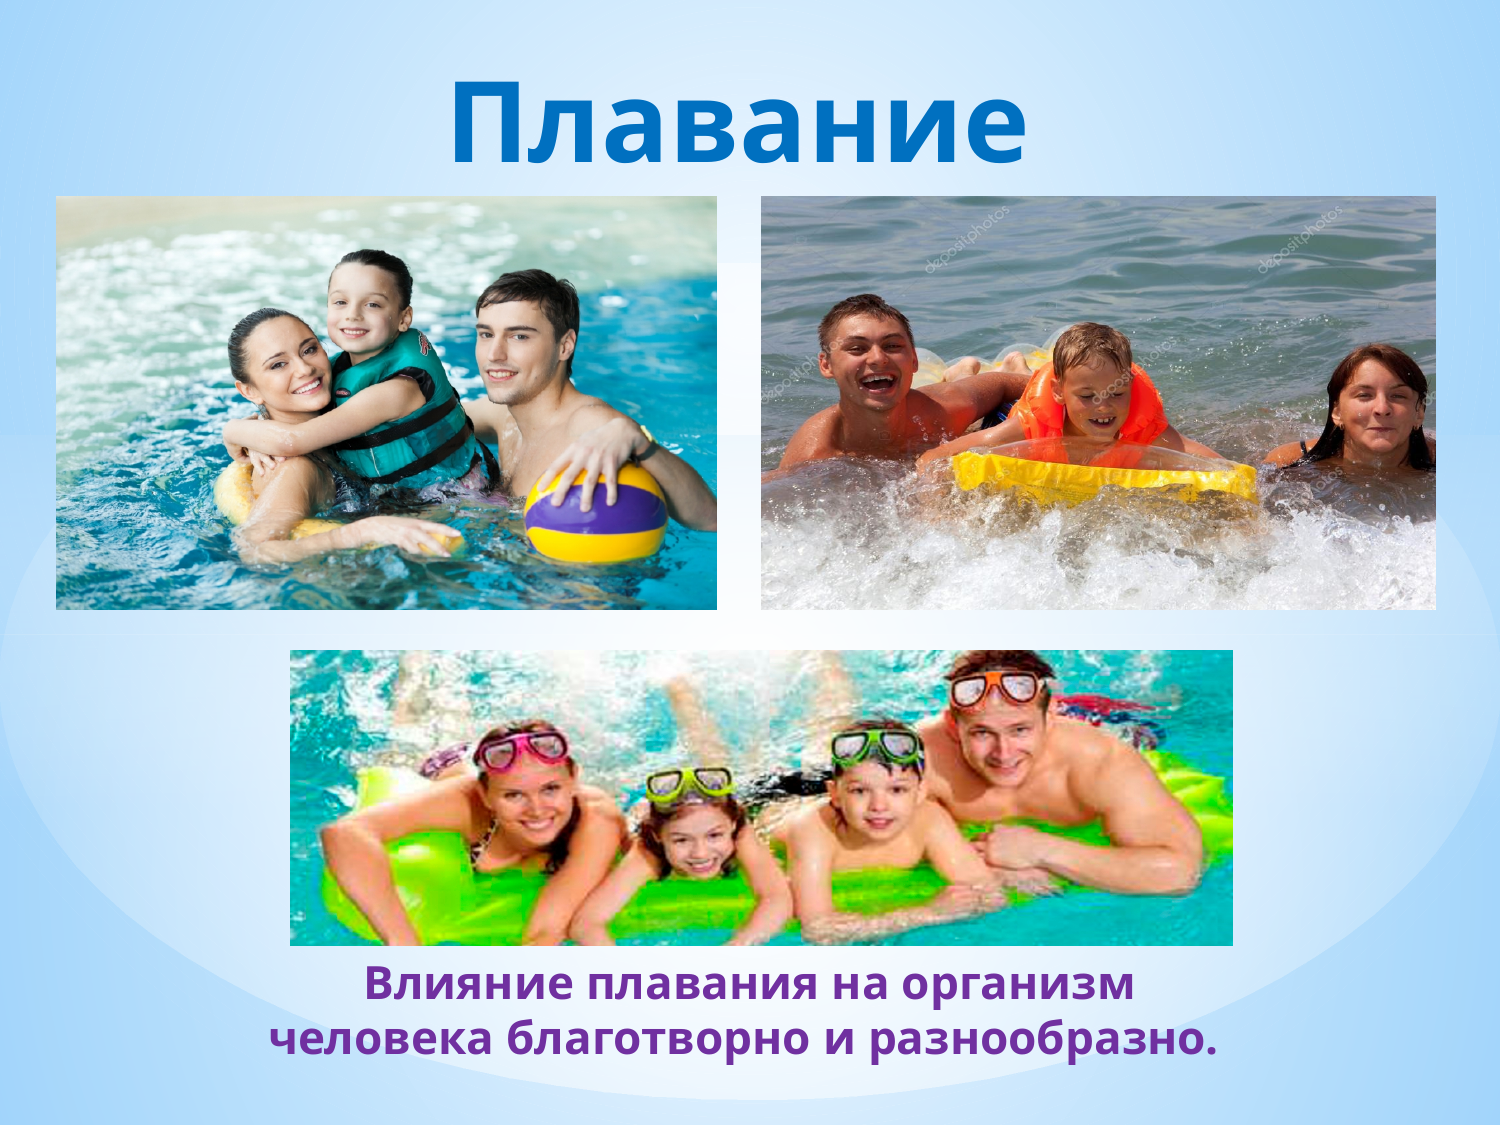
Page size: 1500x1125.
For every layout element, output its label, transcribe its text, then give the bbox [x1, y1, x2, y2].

subtitle Влияние плавания на организм человека благотворно и разнообразно. [241, 946, 1258, 1094]
picture [290, 650, 1233, 947]
picture [761, 196, 1436, 610]
title Плавание [134, 42, 1312, 244]
picture [55, 196, 717, 610]
